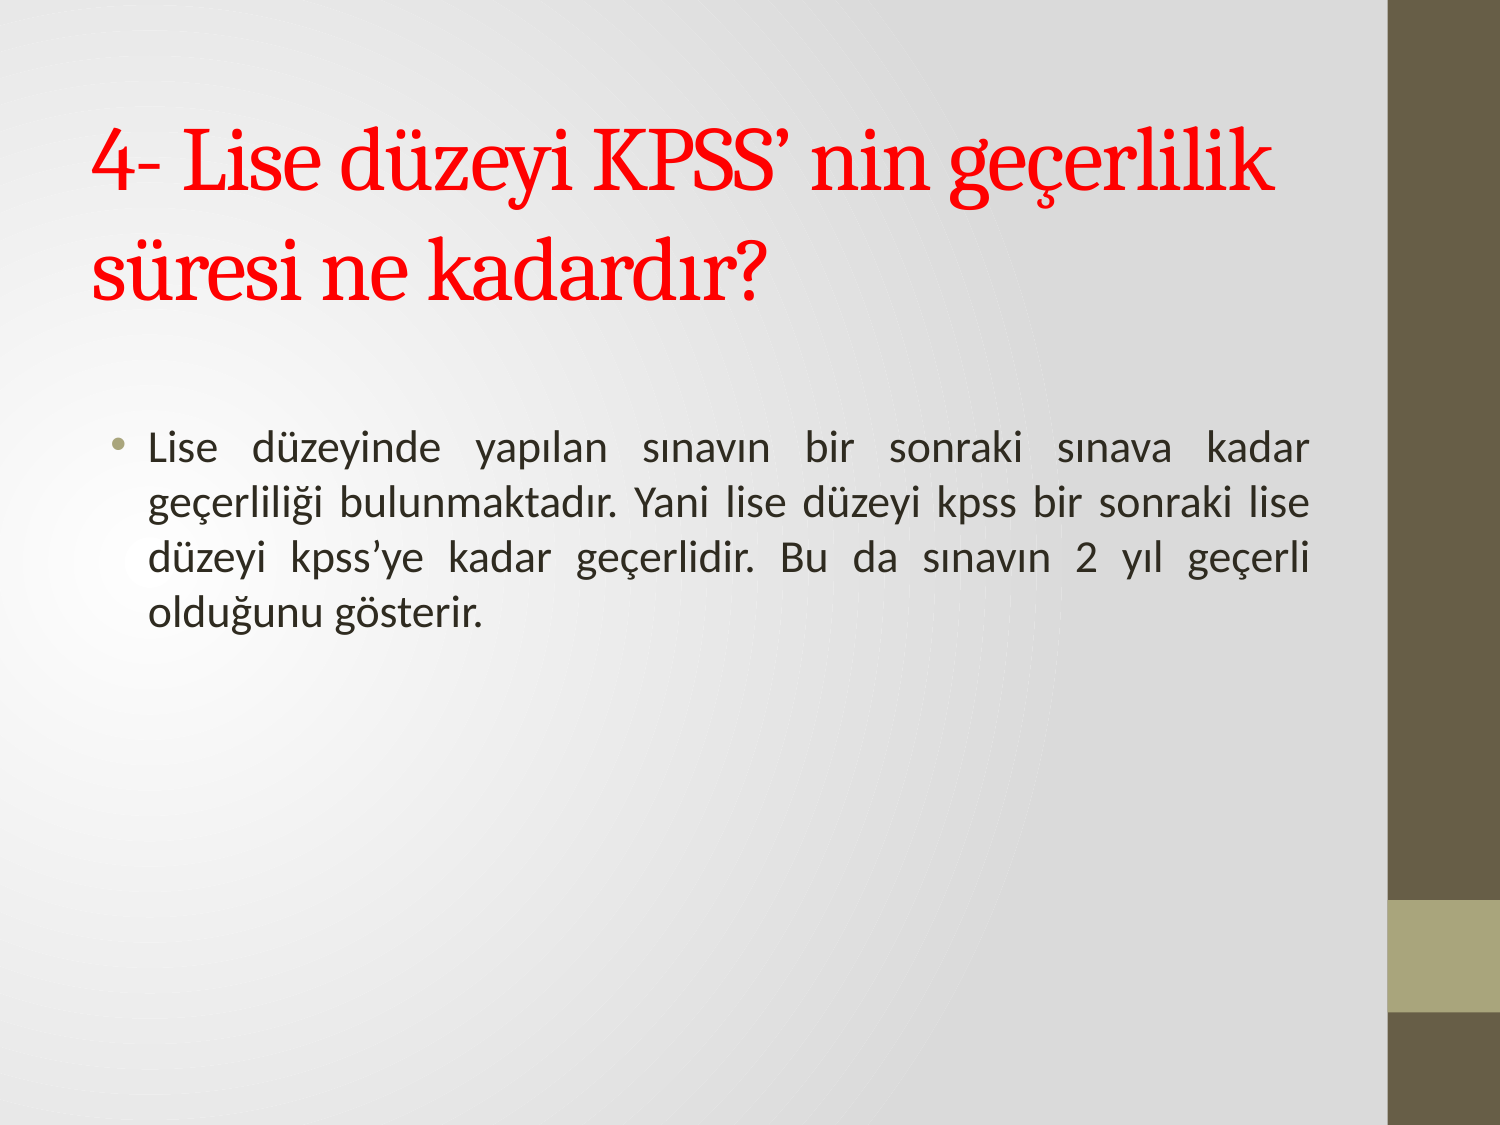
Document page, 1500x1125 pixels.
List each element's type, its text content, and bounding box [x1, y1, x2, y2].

list Lise düzeyinde yapılan sınavın bir sonraki sınava kadar geçerliliği bulunmaktadır. Yani lise düzeyi kpss bir sonraki lise düzeyi kpss’ye kadar geçerlidir. Bu da sınavın 2 yıl geçerli olduğunu gösterir. [76, 408, 1327, 1125]
title 4- Lise düzeyi KPSS’ nin geçerlilik süresi ne kadardır? [76, 172, 1366, 361]
